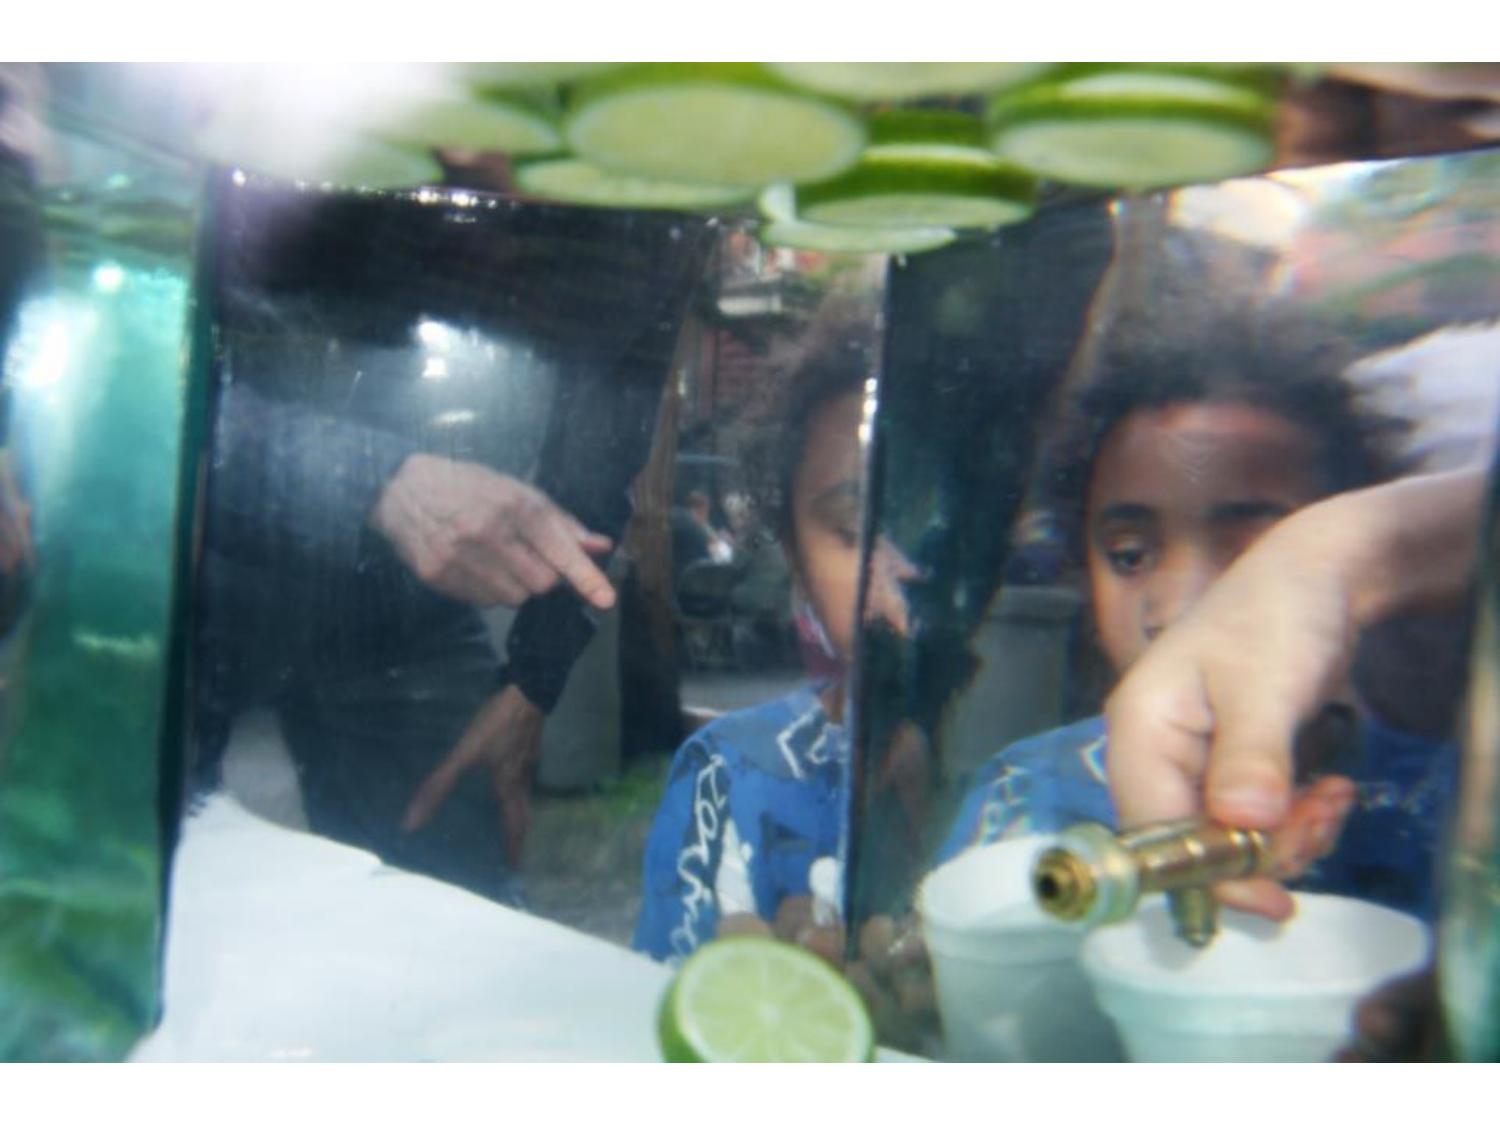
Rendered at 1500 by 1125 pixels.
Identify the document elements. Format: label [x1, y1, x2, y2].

picture [0, 62, 1500, 1063]
